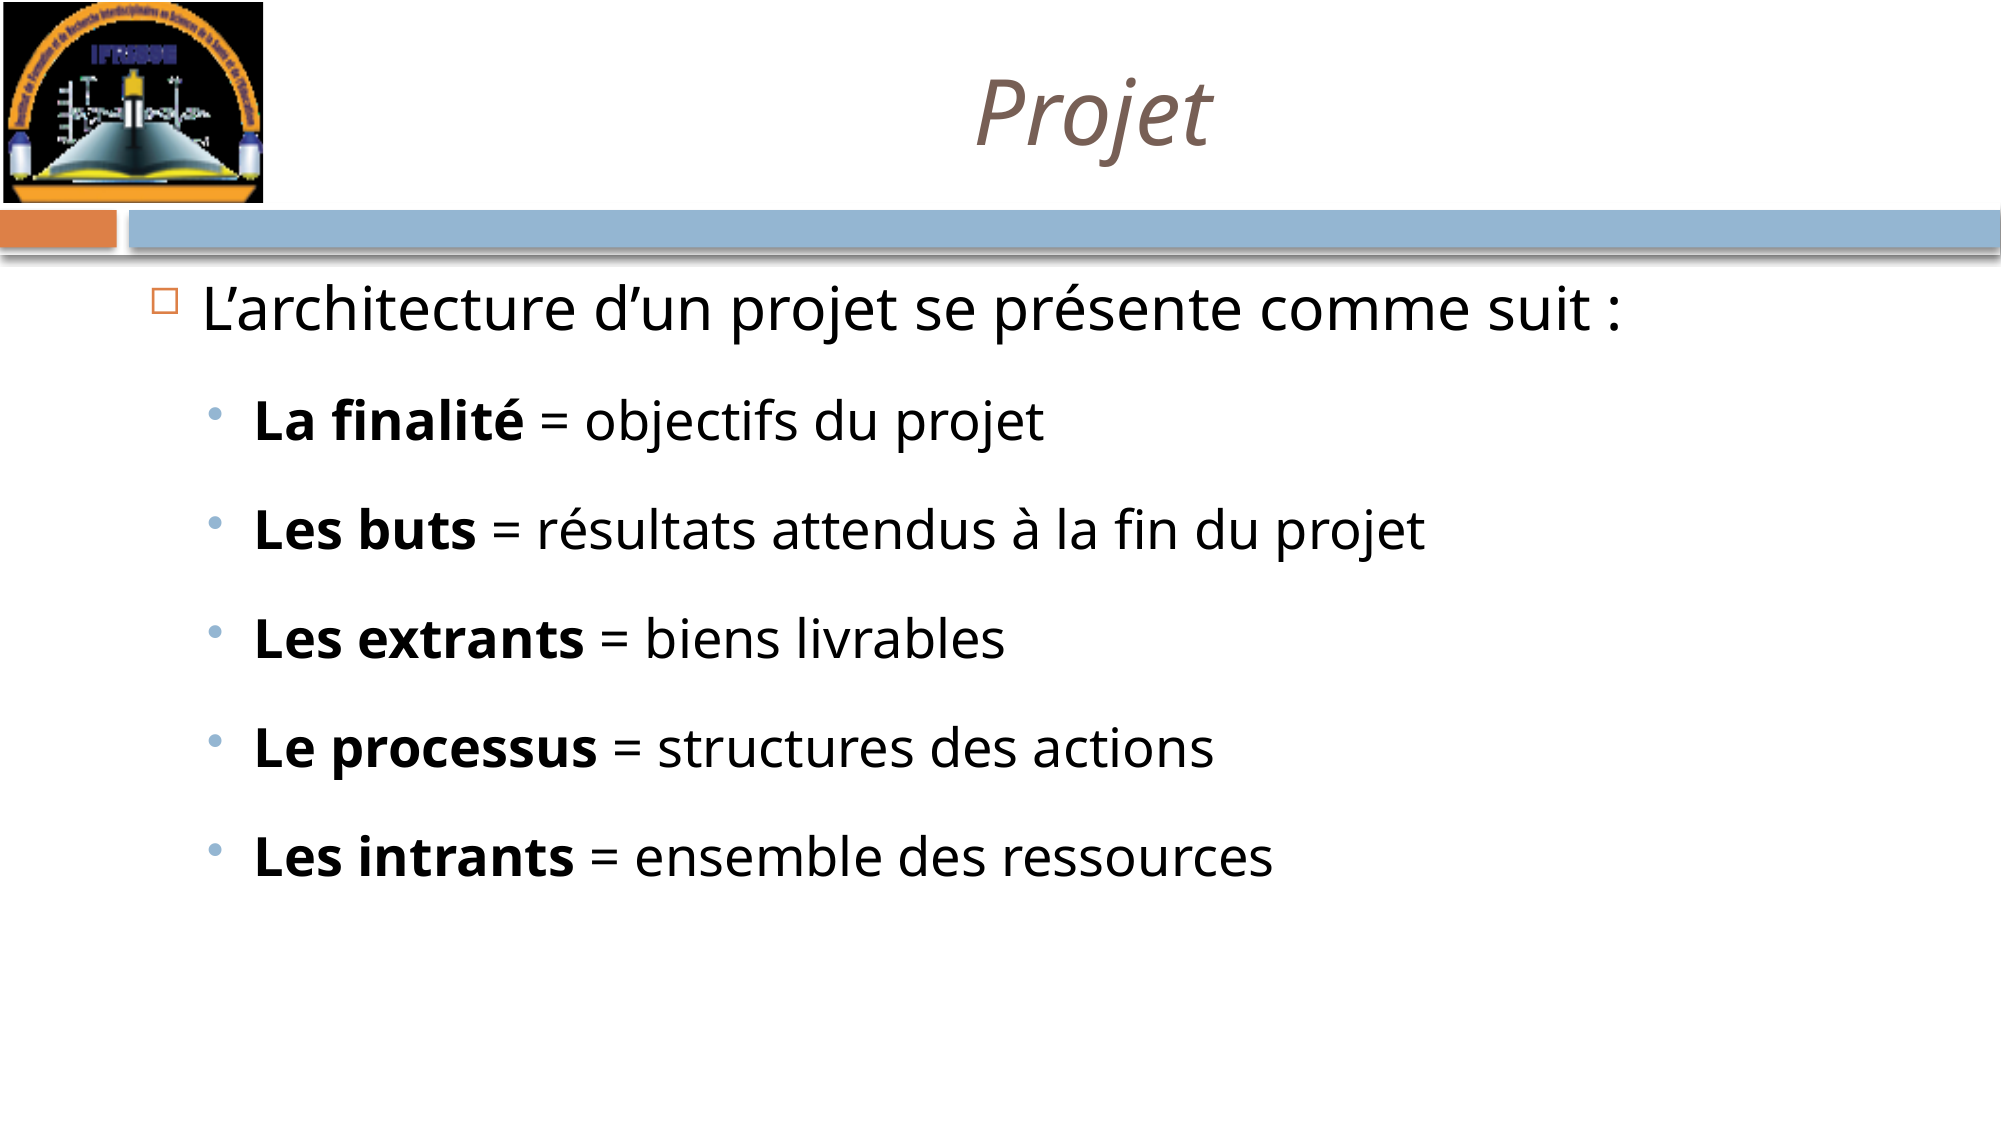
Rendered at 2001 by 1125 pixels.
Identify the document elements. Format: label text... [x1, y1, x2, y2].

list L’architecture d’un projet se présente comme suit : La finalité = objectifs du projet Les buts = résultats attendus à la fin du projet Les extrants = biens livrables Le processus = structures des actions Les intrants = ensemble des ressources [133, 262, 1918, 1005]
title Projet [313, 27, 1873, 190]
